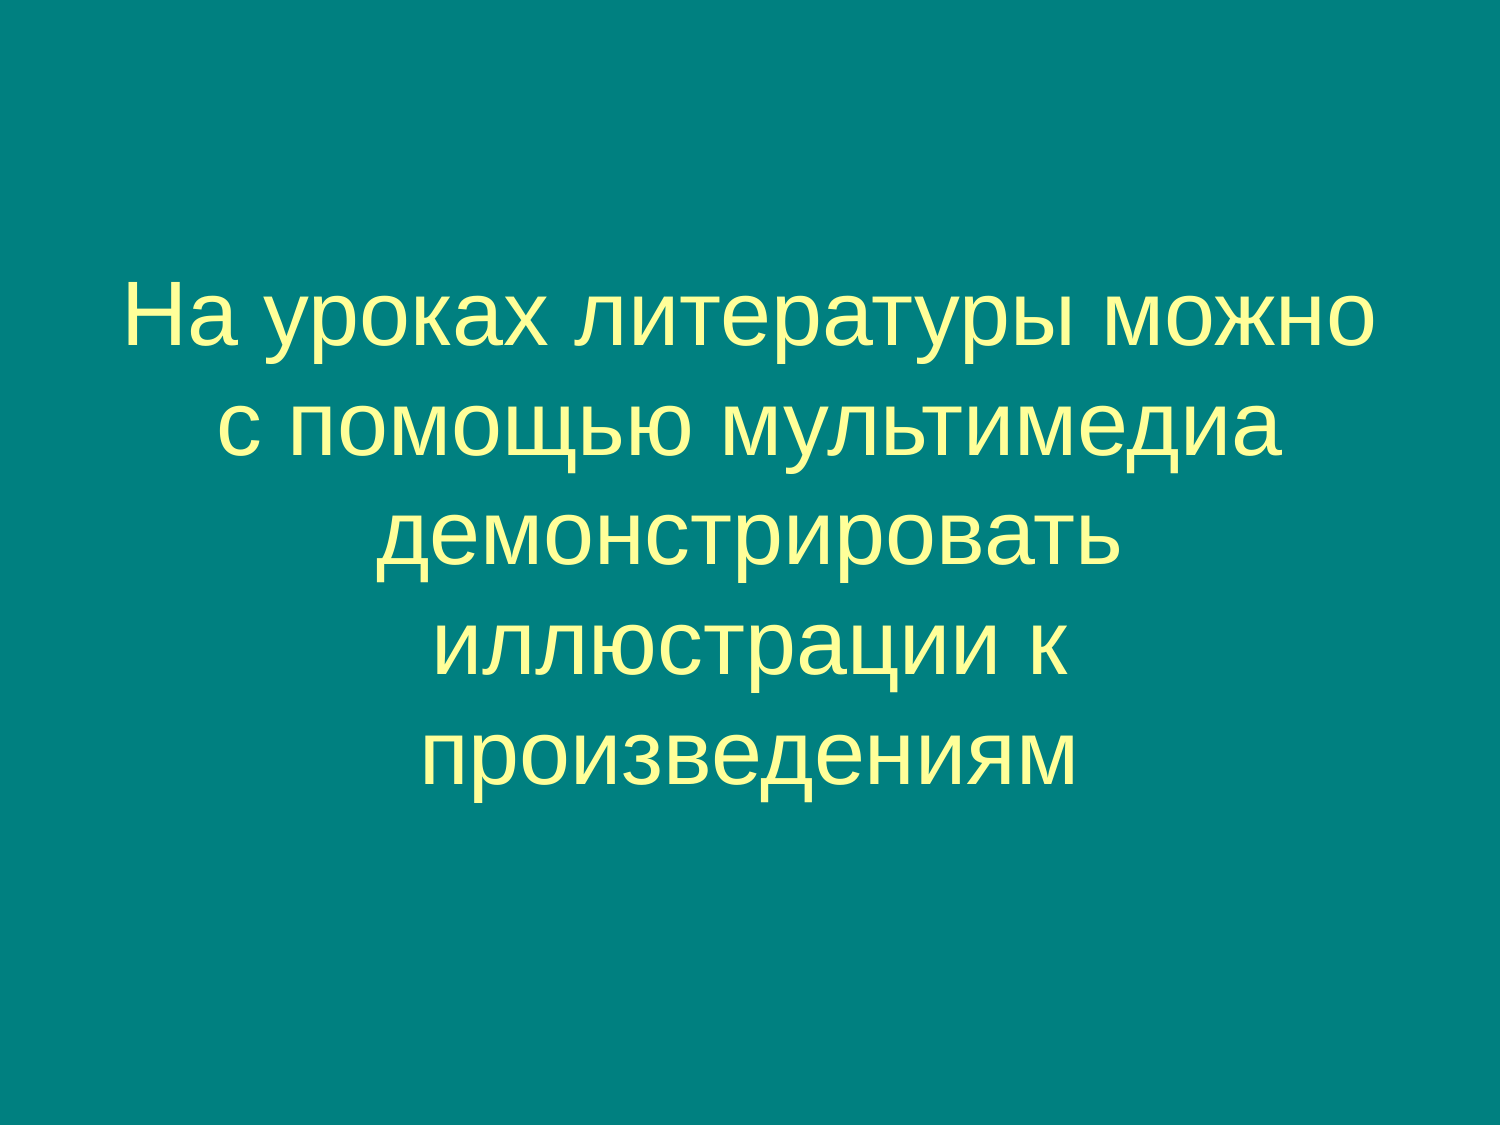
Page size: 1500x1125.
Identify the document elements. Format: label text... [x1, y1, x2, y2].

title На уроках литературы можно с помощью мультимедиа демонстрировать иллюстрации к произведениям [74, 44, 1426, 1012]
